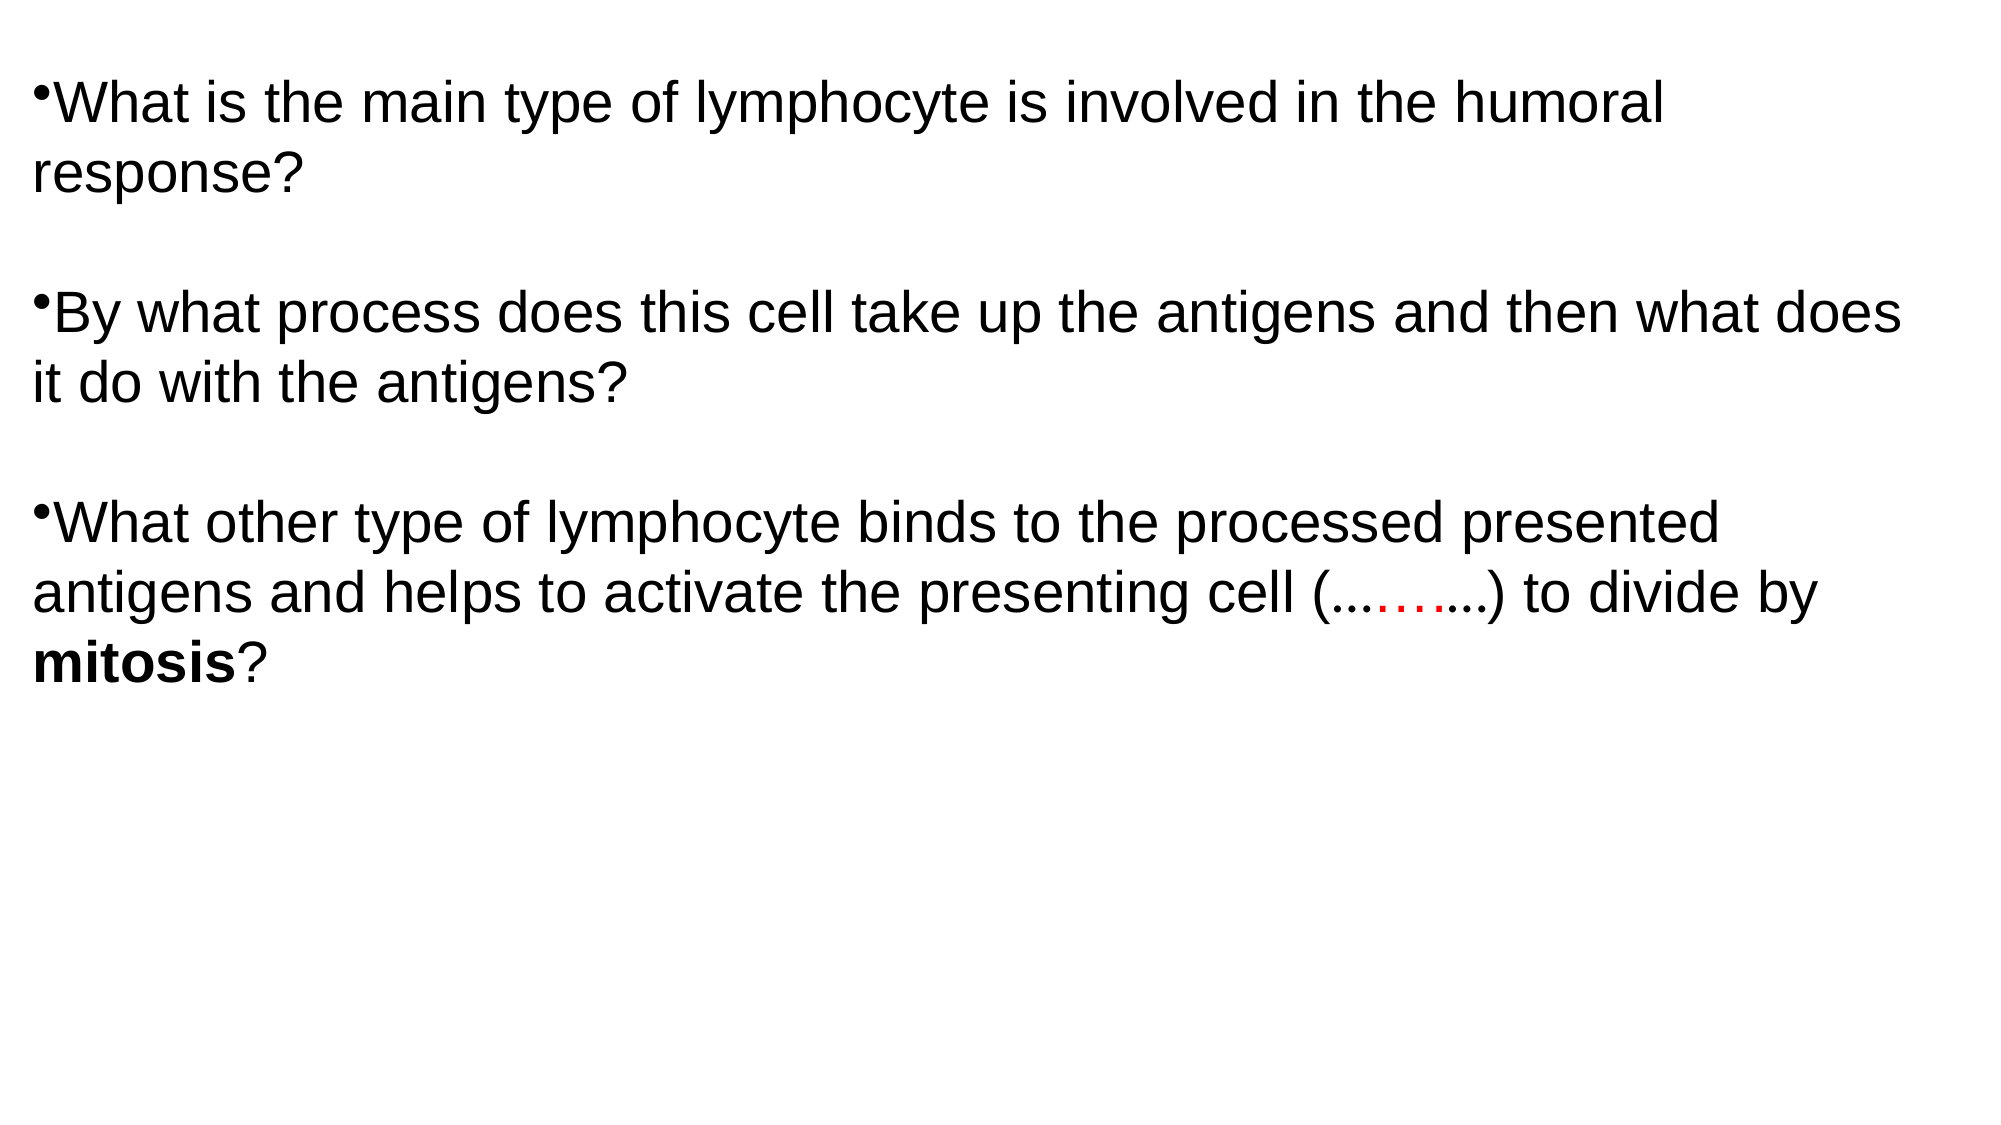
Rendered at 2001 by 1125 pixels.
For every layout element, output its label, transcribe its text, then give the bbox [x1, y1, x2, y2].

text_box What is the main type of lymphocyte is involved in the humoral response? By what process does this cell take up the antigens and then what does it do with the antigens? What other type of lymphocyte binds to the processed presented antigens and helps to activate the presenting cell (…….…) to divide by mitosis? [17, 56, 1927, 792]
